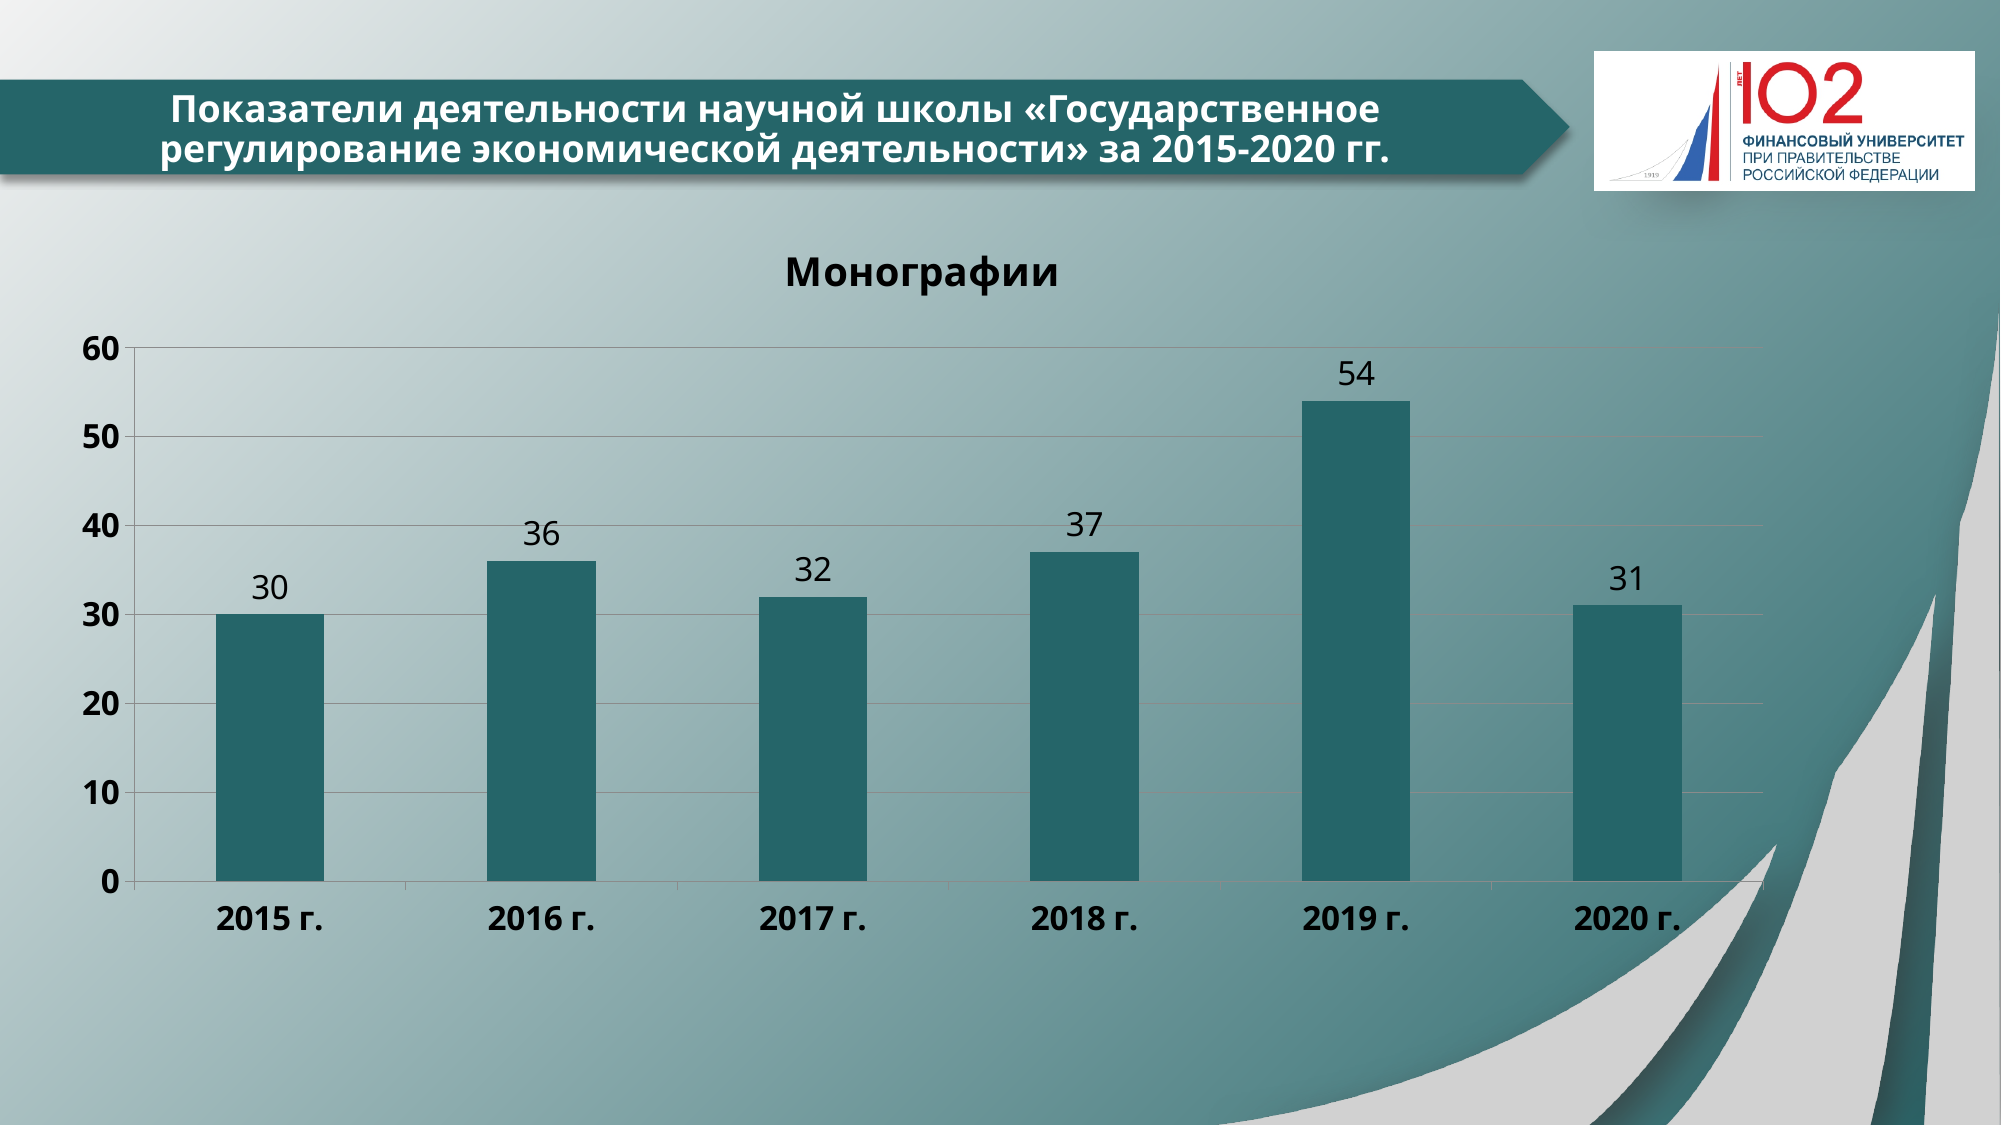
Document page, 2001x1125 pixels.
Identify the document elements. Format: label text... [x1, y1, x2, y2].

chart [46, 207, 1799, 955]
picture [1594, 51, 1975, 192]
title Показатели деятельности научной школы «Государственное регулирование экономической деятельности» за 2015-2020 гг. [0, 82, 1551, 176]
